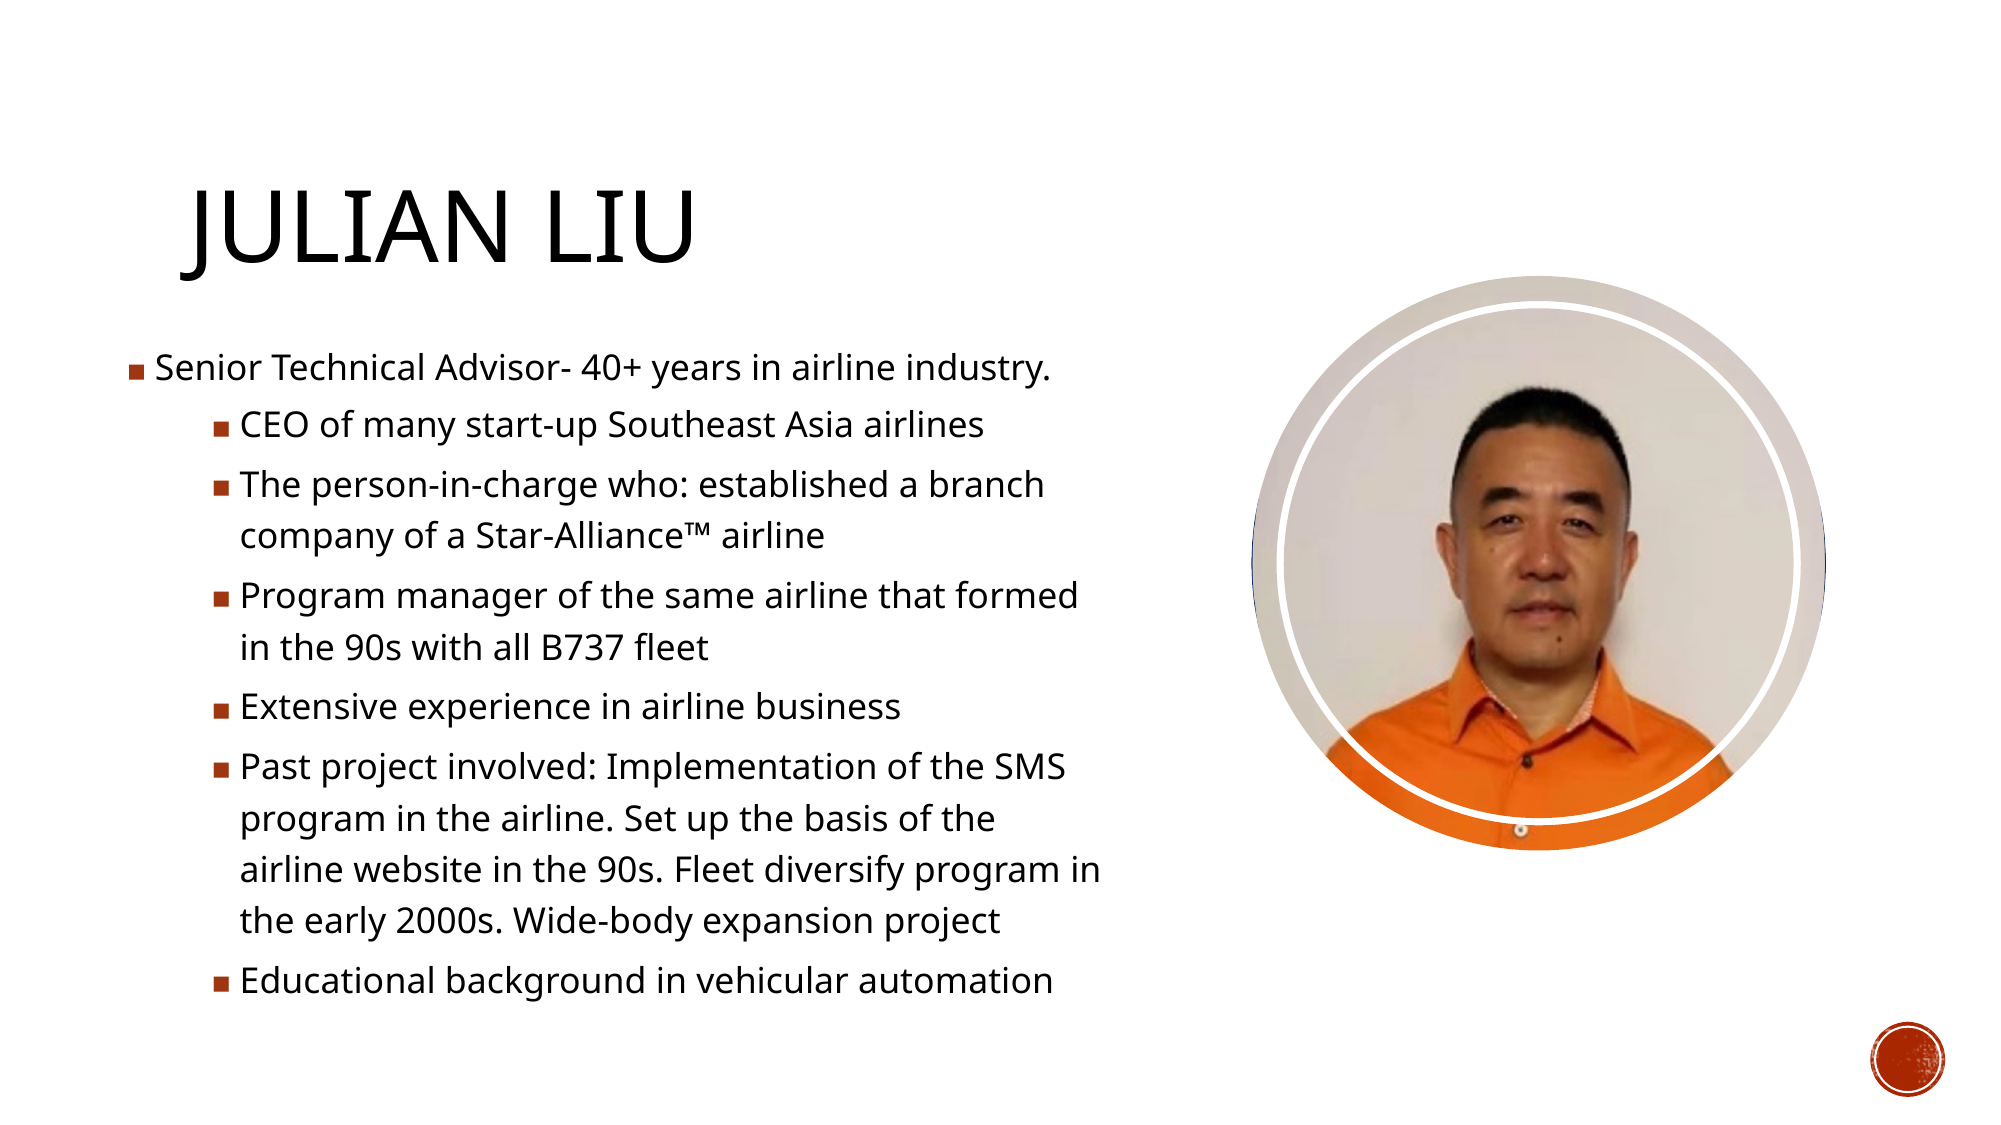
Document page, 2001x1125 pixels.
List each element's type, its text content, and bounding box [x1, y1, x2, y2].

title JULIAN LIU [173, 79, 1025, 328]
picture [1870, 1021, 1946, 1097]
picture [1251, 275, 1827, 851]
list Senior Technical Advisor- 40+ years in airline industry. CEO of many start-up Southeast Asia airlines The person-in-charge who: established a branch company of a Star-Alliance™ airline Program manager of the same airline that formed in the 90s with all B737 fleet Extensive experience in airline business Past project involved: Implementation of the SMS program in the airline. Set up the basis of the airline website in the 90s. Fleet diversify program in the early 2000s. Wide-body expansion project Educational background in vehicular automation [111, 328, 1119, 1022]
